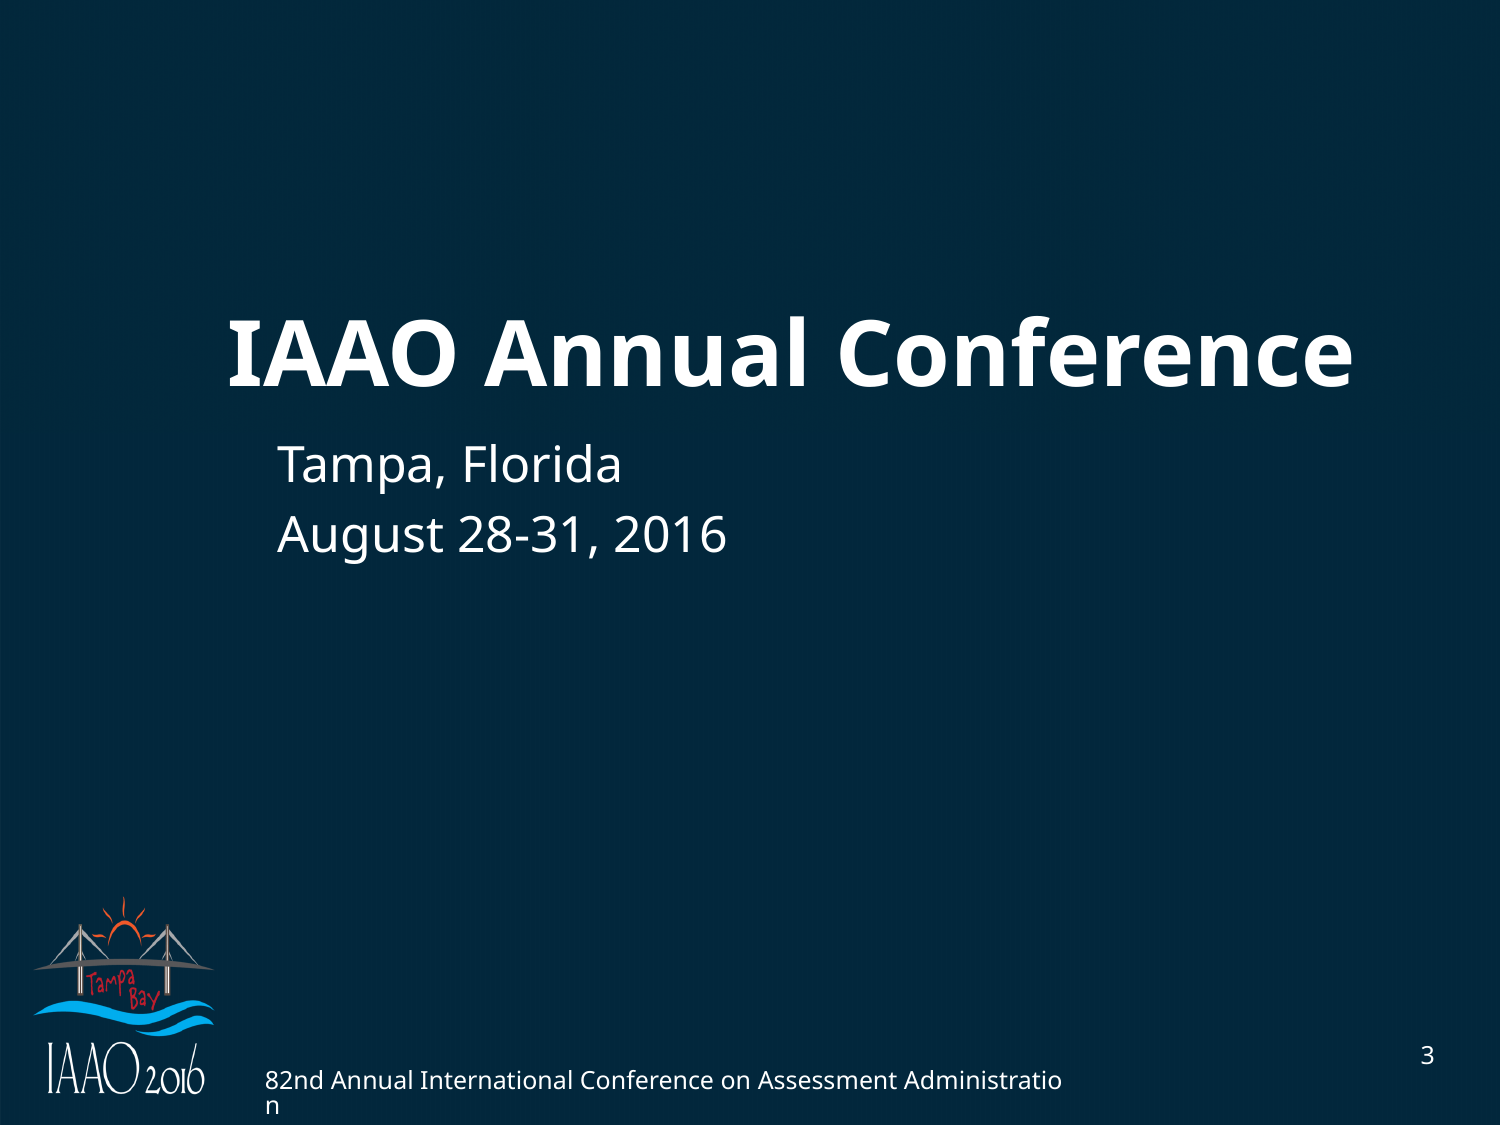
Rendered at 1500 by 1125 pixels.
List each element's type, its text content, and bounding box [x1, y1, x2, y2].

footer 82nd Annual International Conference on Assessment Administration [249, 1050, 1088, 1113]
slide_number 3 [1374, 1025, 1450, 1088]
subtitle Tampa, Florida August 28-31, 2016 [262, 425, 1400, 713]
title IAAO Annual Conference [212, 174, 1405, 413]
